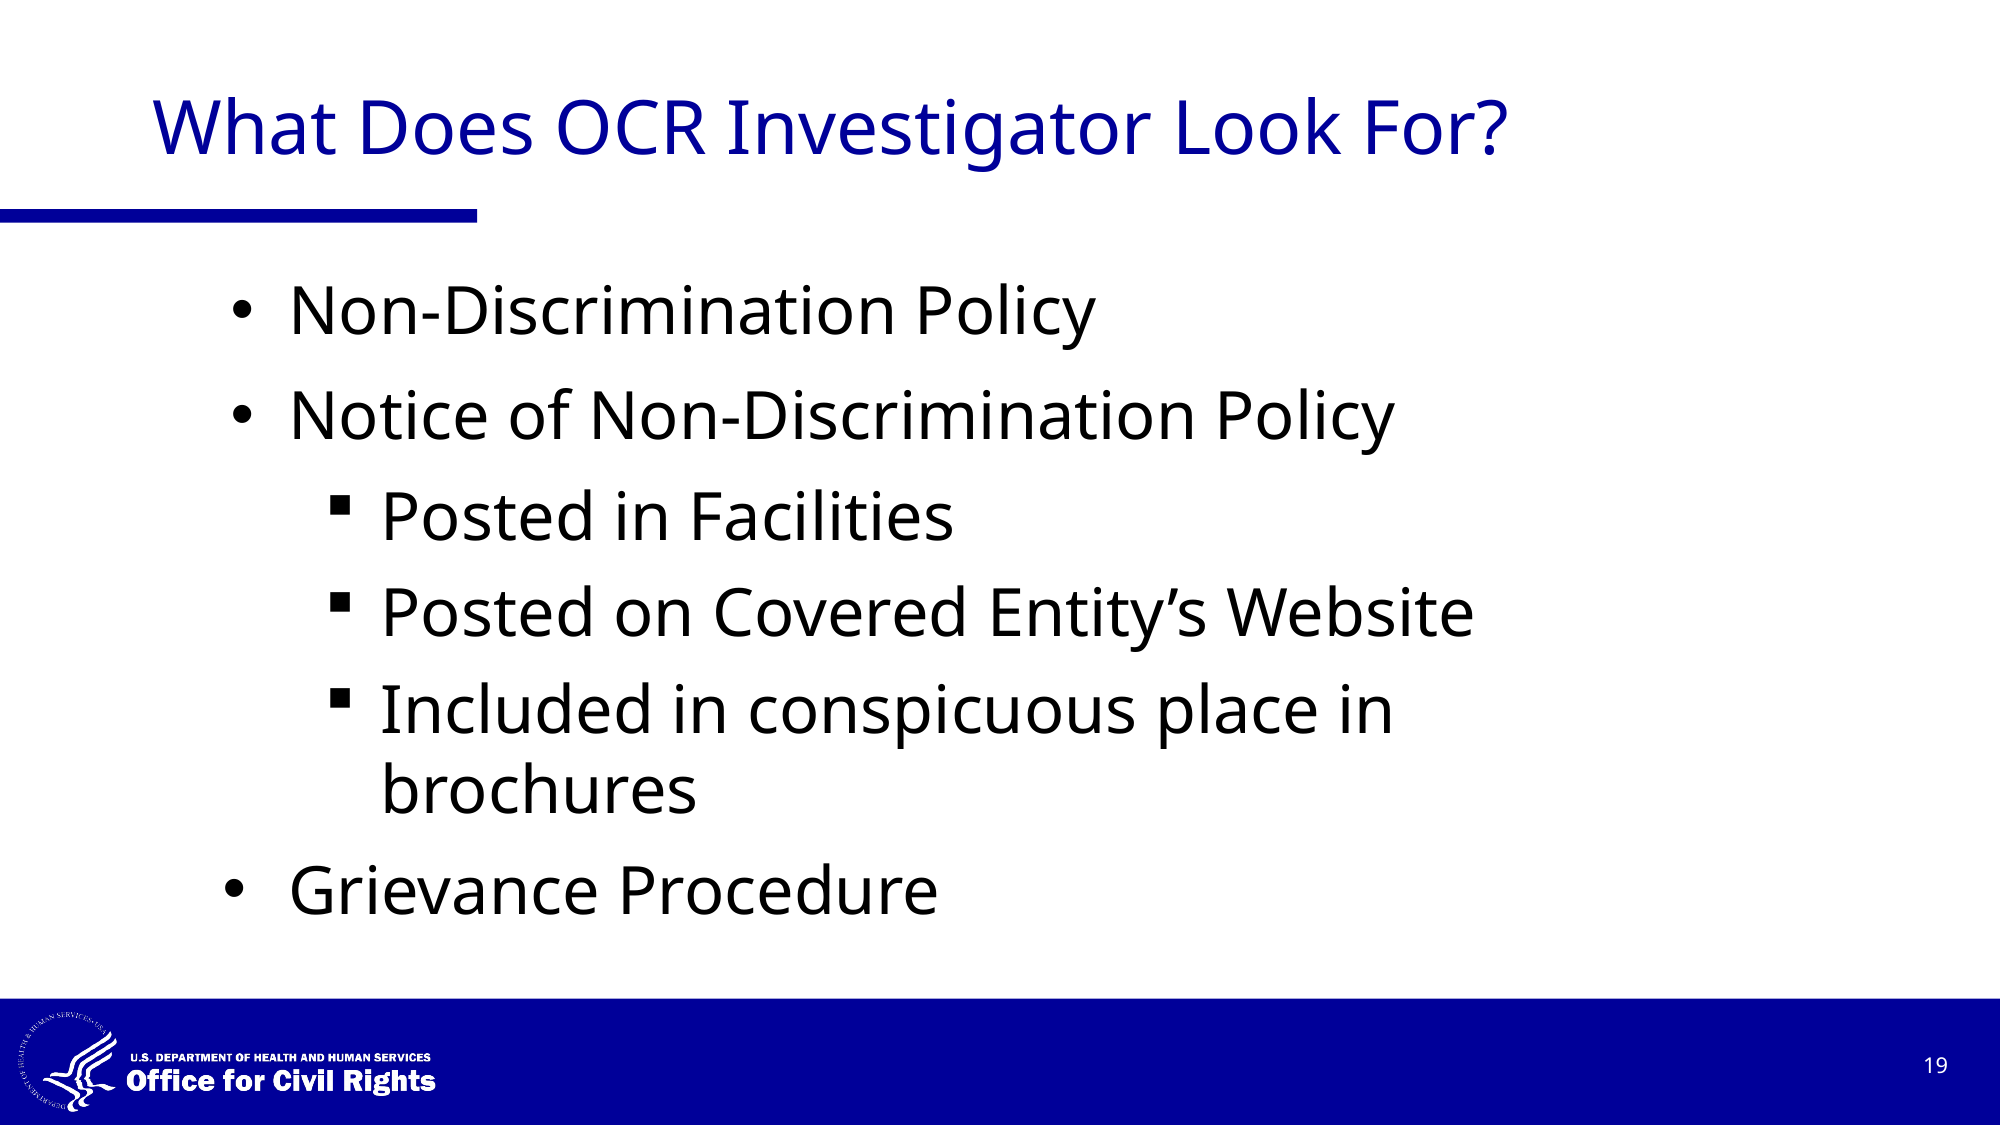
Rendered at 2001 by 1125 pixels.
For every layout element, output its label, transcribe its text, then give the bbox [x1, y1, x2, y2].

picture [18, 1012, 436, 1112]
title What Does OCR Investigator Look For? [137, 59, 1863, 189]
list Non-Discrimination Policy Notice of Non-Discrimination Policy Posted in Facilities Posted on Covered Entity’s Website Included in conspicuous place in brochures Grievance Procedure [197, 260, 1634, 947]
